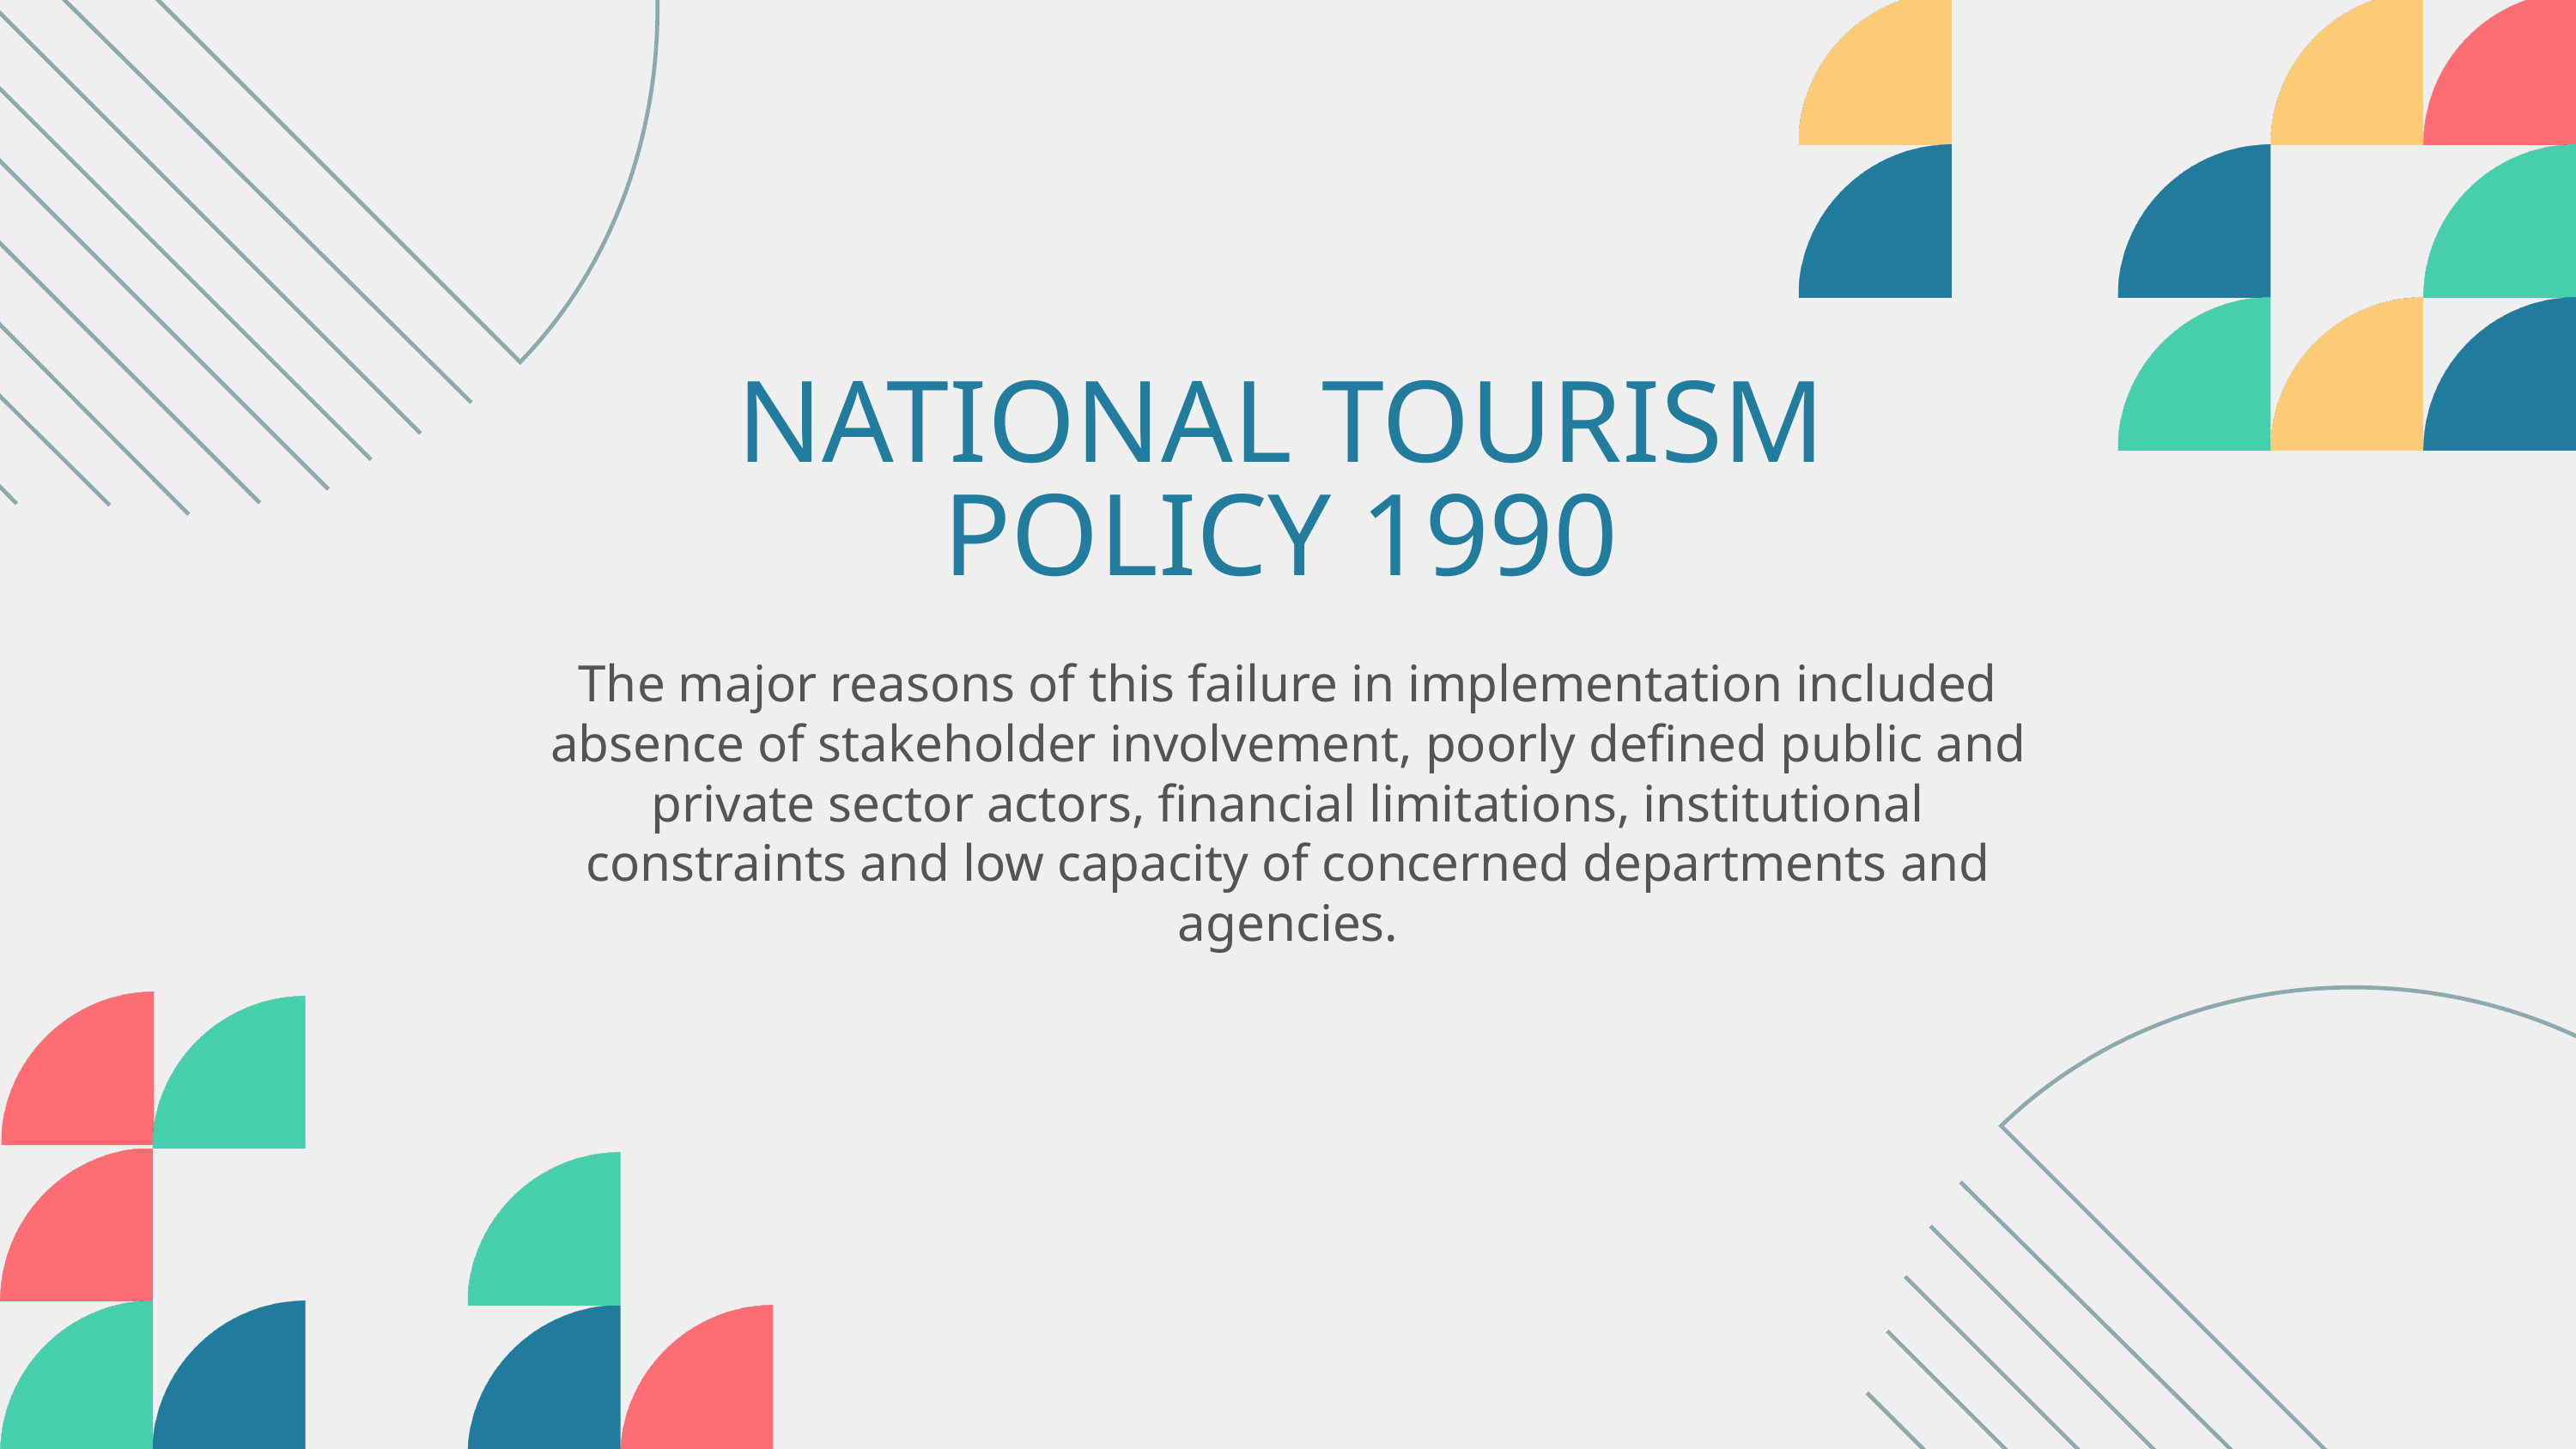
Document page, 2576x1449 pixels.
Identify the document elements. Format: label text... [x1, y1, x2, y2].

text_box [620, 1305, 774, 1449]
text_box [2025, 1066, 2576, 1449]
text_box [152, 996, 306, 1149]
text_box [0, 0, 851, 67]
text_box [2117, 297, 2271, 451]
text_box [467, 1152, 621, 1306]
text_box [2424, 0, 2576, 144]
text_box [2270, 0, 2424, 145]
text_box [1798, 0, 1952, 144]
text_box [1798, 144, 1952, 298]
text_box The major reasons of this failure in implementation included absence of stakeholder involvement, poorly defined public and private sector actors, financial limitations, institutional constraints and low capacity of concerned departments and agencies. [532, 651, 2044, 952]
text_box [0, 1300, 152, 1449]
text_box [2271, 297, 2424, 451]
text_box [2117, 144, 2271, 297]
text_box [467, 1306, 620, 1449]
text_box [152, 1300, 306, 1449]
text_box [1, 991, 155, 1145]
text_box [2424, 297, 2576, 451]
text_box [0, 1149, 153, 1300]
text_box [2423, 144, 2576, 297]
text_box NATIONAL TOURISM POLICY 1990 [532, 372, 2029, 598]
